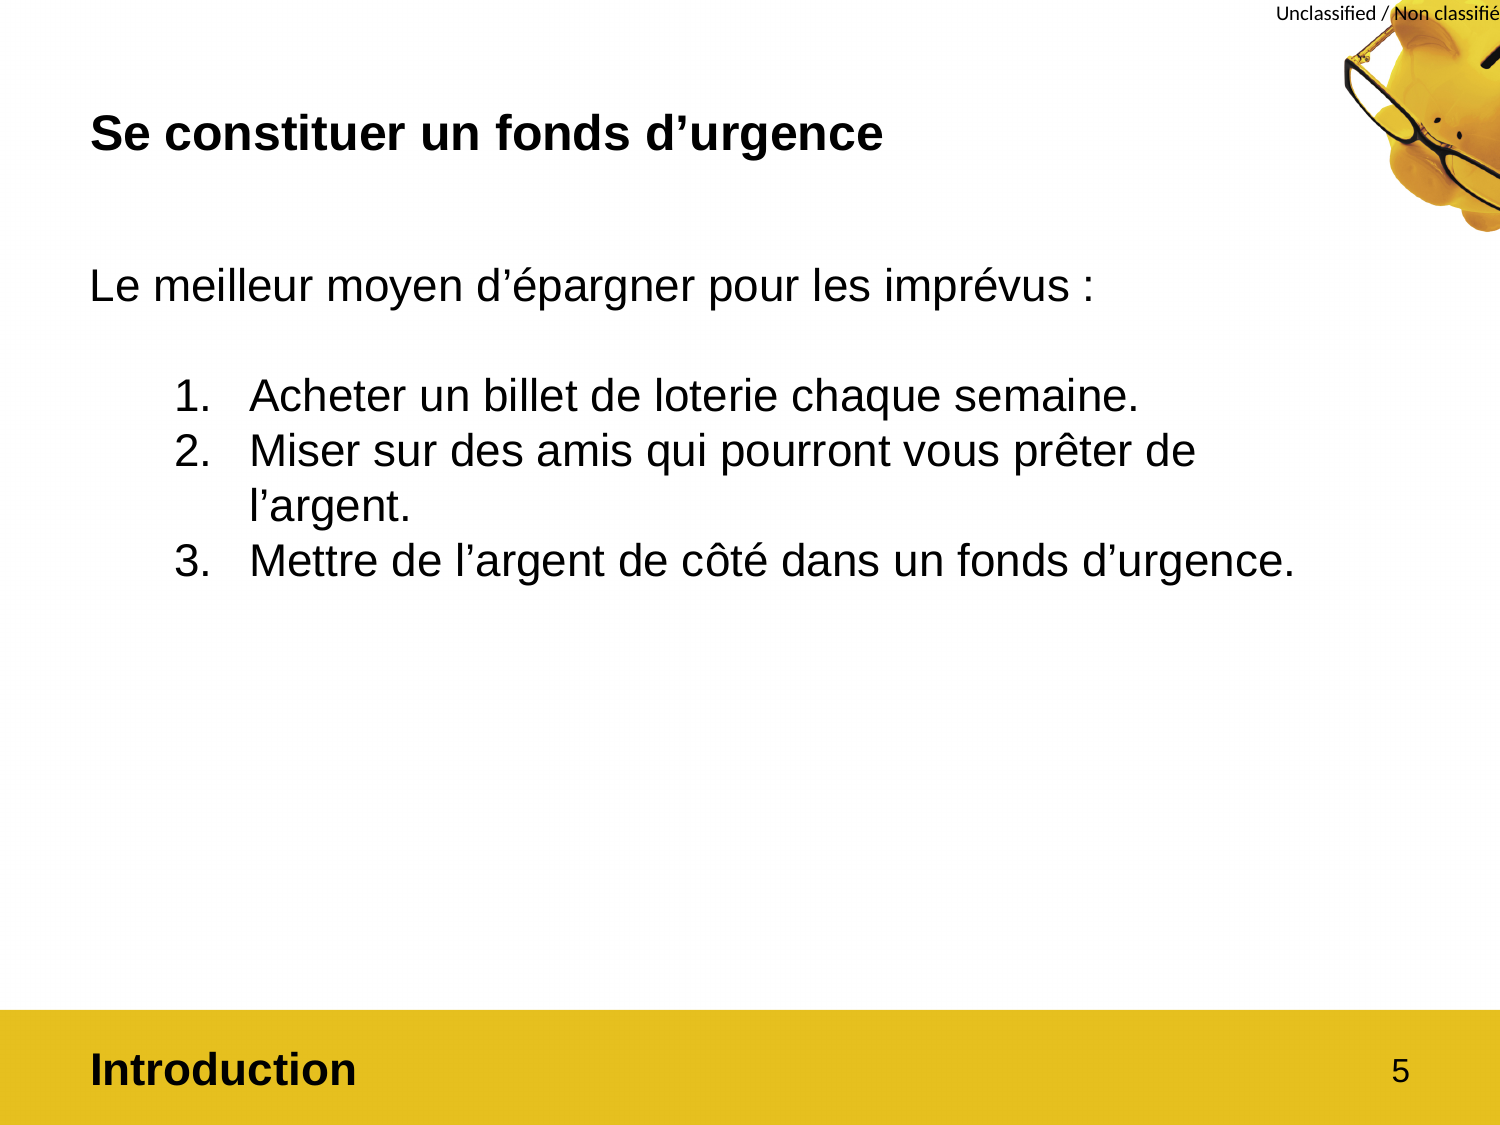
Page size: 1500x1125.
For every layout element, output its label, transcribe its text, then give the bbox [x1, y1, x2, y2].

title Se constituer un fonds d’urgence [75, 92, 1325, 168]
slide_number 5 [1344, 1041, 1425, 1091]
picture [0, 0, 1500, 1125]
text_box Le meilleur moyen d’épargner pour les imprévus : Acheter un billet de loterie chaque semaine. Miser sur des amis qui pourront vous prêter de l’argent. Mettre de l’argent de côté dans un fonds d’urgence. [75, 188, 1345, 893]
list Introduction [75, 1032, 1325, 1091]
